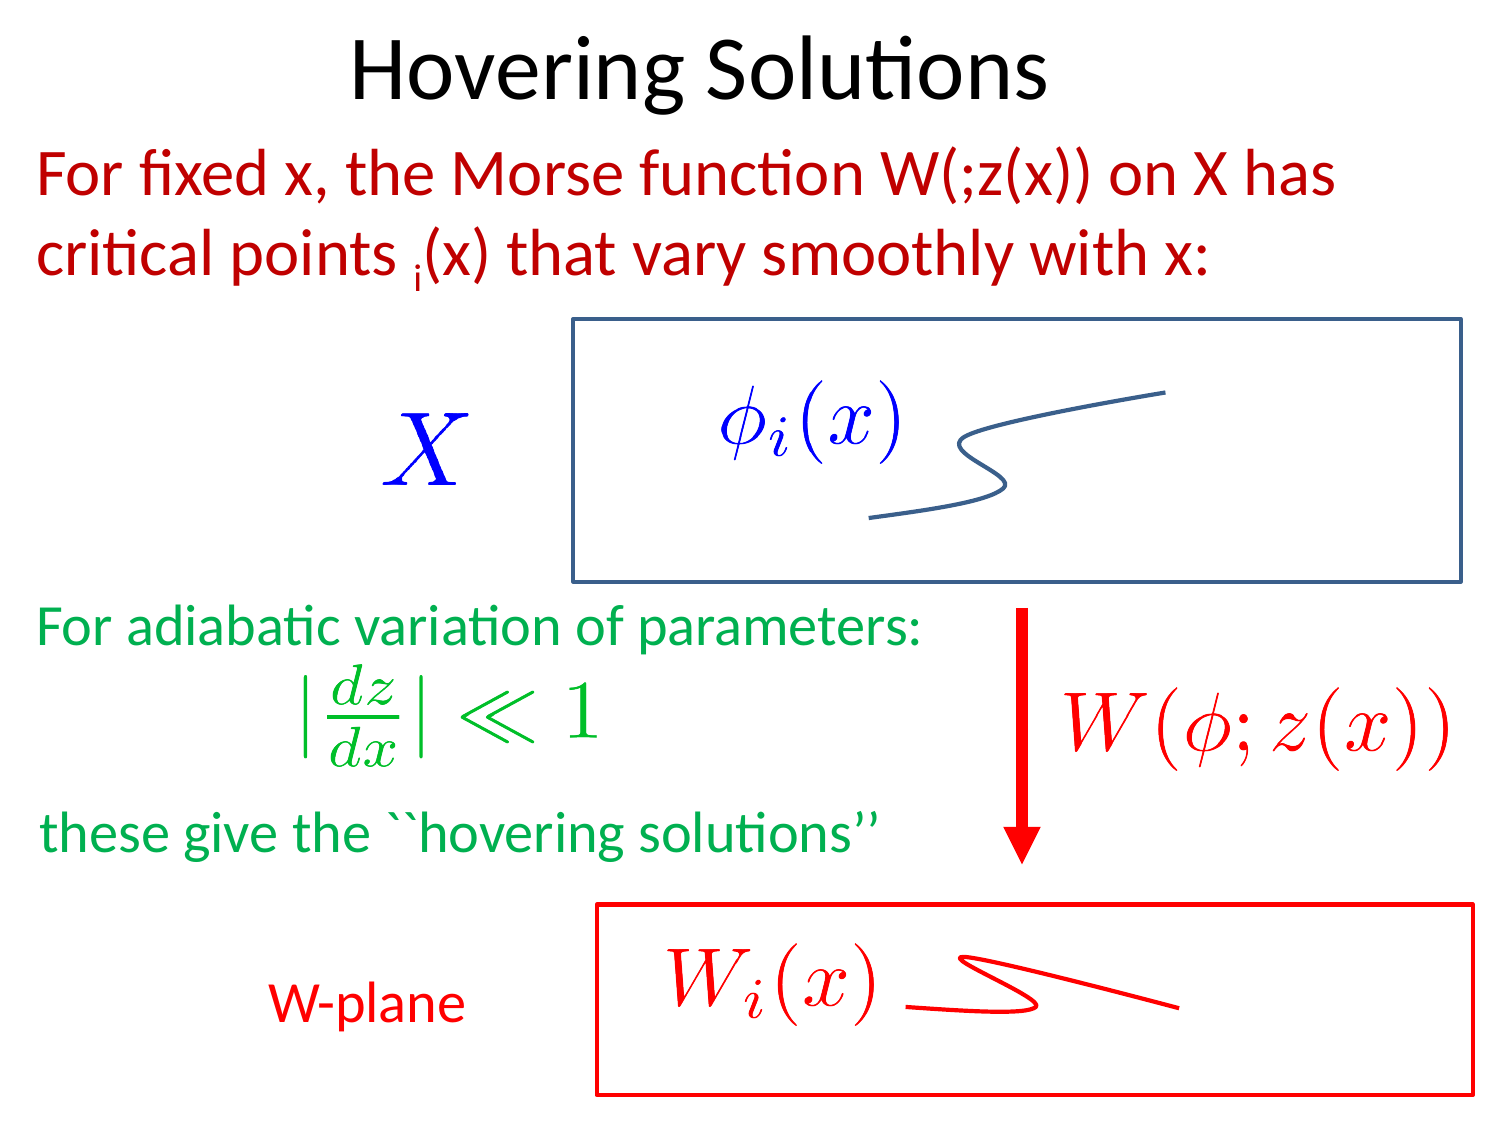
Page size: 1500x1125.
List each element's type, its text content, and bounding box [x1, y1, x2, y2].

text_box For adiabatic variation of parameters: [21, 579, 1372, 665]
text_box [595, 902, 1475, 1097]
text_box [573, 318, 1461, 582]
text_box W-plane [253, 956, 512, 1042]
text_box [905, 954, 1180, 1014]
text_box these give the ``hovering solutions’’ [24, 786, 1375, 872]
title Hovering Solutions [24, 0, 1375, 157]
picture [303, 664, 597, 767]
picture [667, 942, 874, 1026]
picture [1064, 687, 1448, 771]
picture [382, 413, 469, 485]
